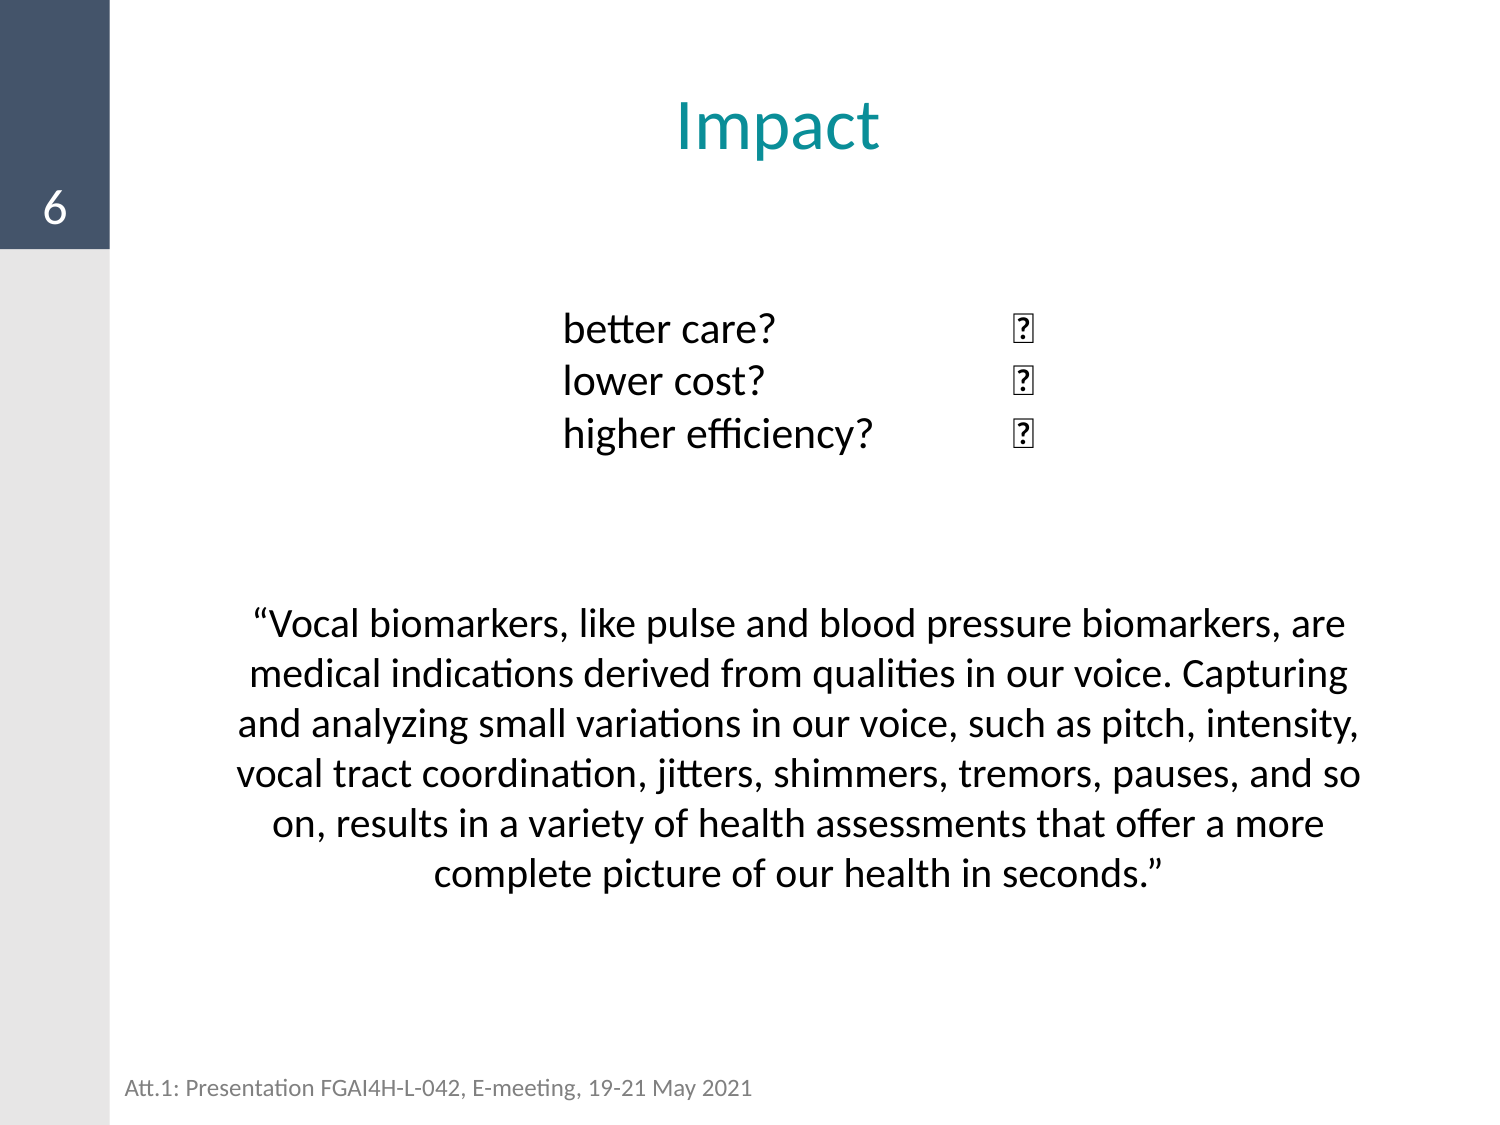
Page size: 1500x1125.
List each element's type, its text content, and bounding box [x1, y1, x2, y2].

title Impact [152, 32, 1404, 220]
slide_number 6 [0, 0, 110, 250]
text_box “Vocal biomarkers, like pulse and blood pressure biomarkers, are medical indications derived from qualities in our voice. Capturing and analyzing small variations in our voice, such as pitch, intensity, vocal tract coordination, jitters, shimmers, tremors, pauses, and so on, results in a variety of health assessments that offer a more complete picture of our health in seconds.” [198, 580, 1400, 911]
text_box better care? ✅ lower cost? ✅ higher efficiency? ✅ [226, 284, 1372, 473]
text_box Att.1: Presentation FGAI4H-L-042, E-meeting, 19-21 May 2021 [109, 1064, 1334, 1125]
